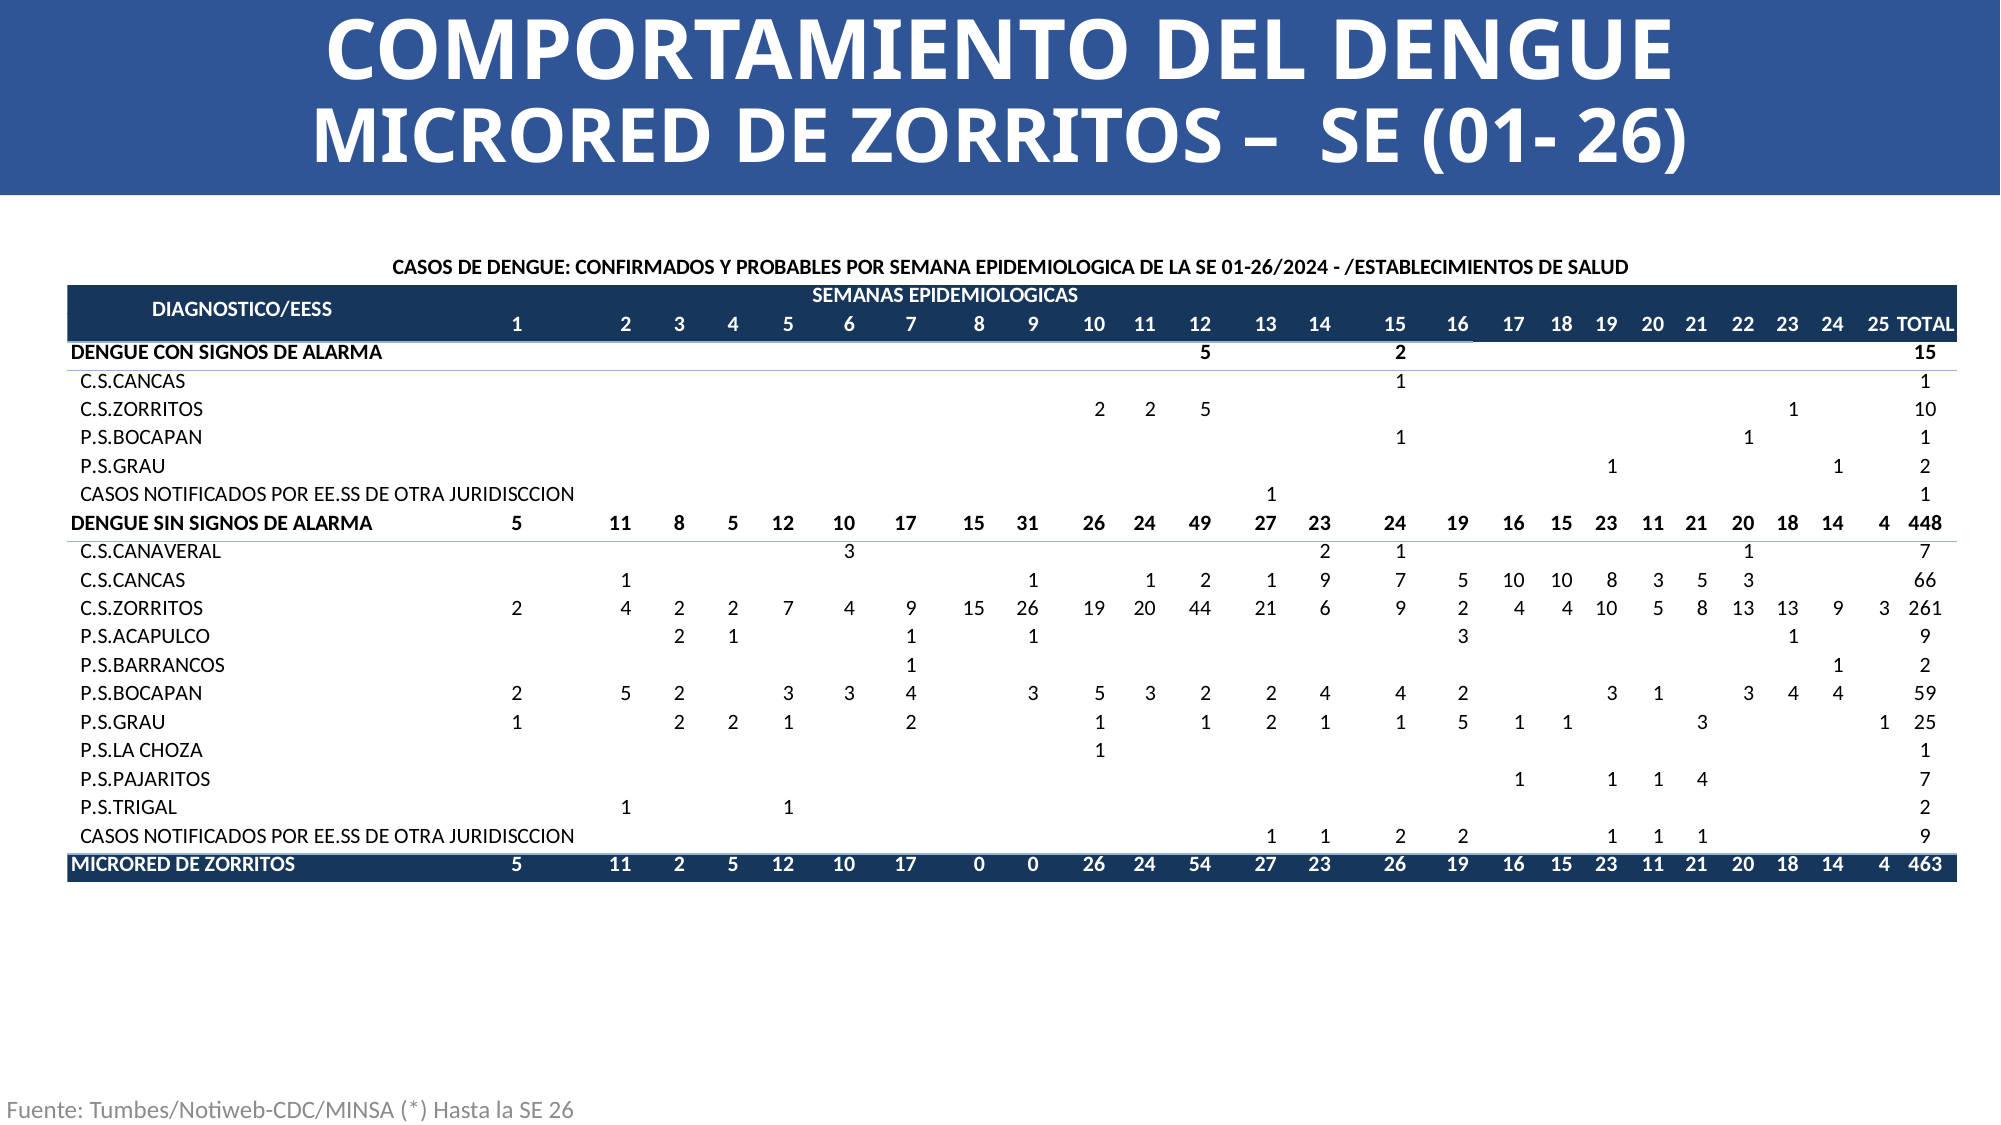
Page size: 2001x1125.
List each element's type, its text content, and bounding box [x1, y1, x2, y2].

text_box COMPORTAMIENTO DEL DENGUE MICRORED DE ZORRITOS – SE (01- 26) [0, 0, 2000, 196]
footer Fuente: Tumbes/Notiweb-CDC/MINSA (*) Hasta la SE 26 [0, 1078, 605, 1125]
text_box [66, 242, 2000, 883]
